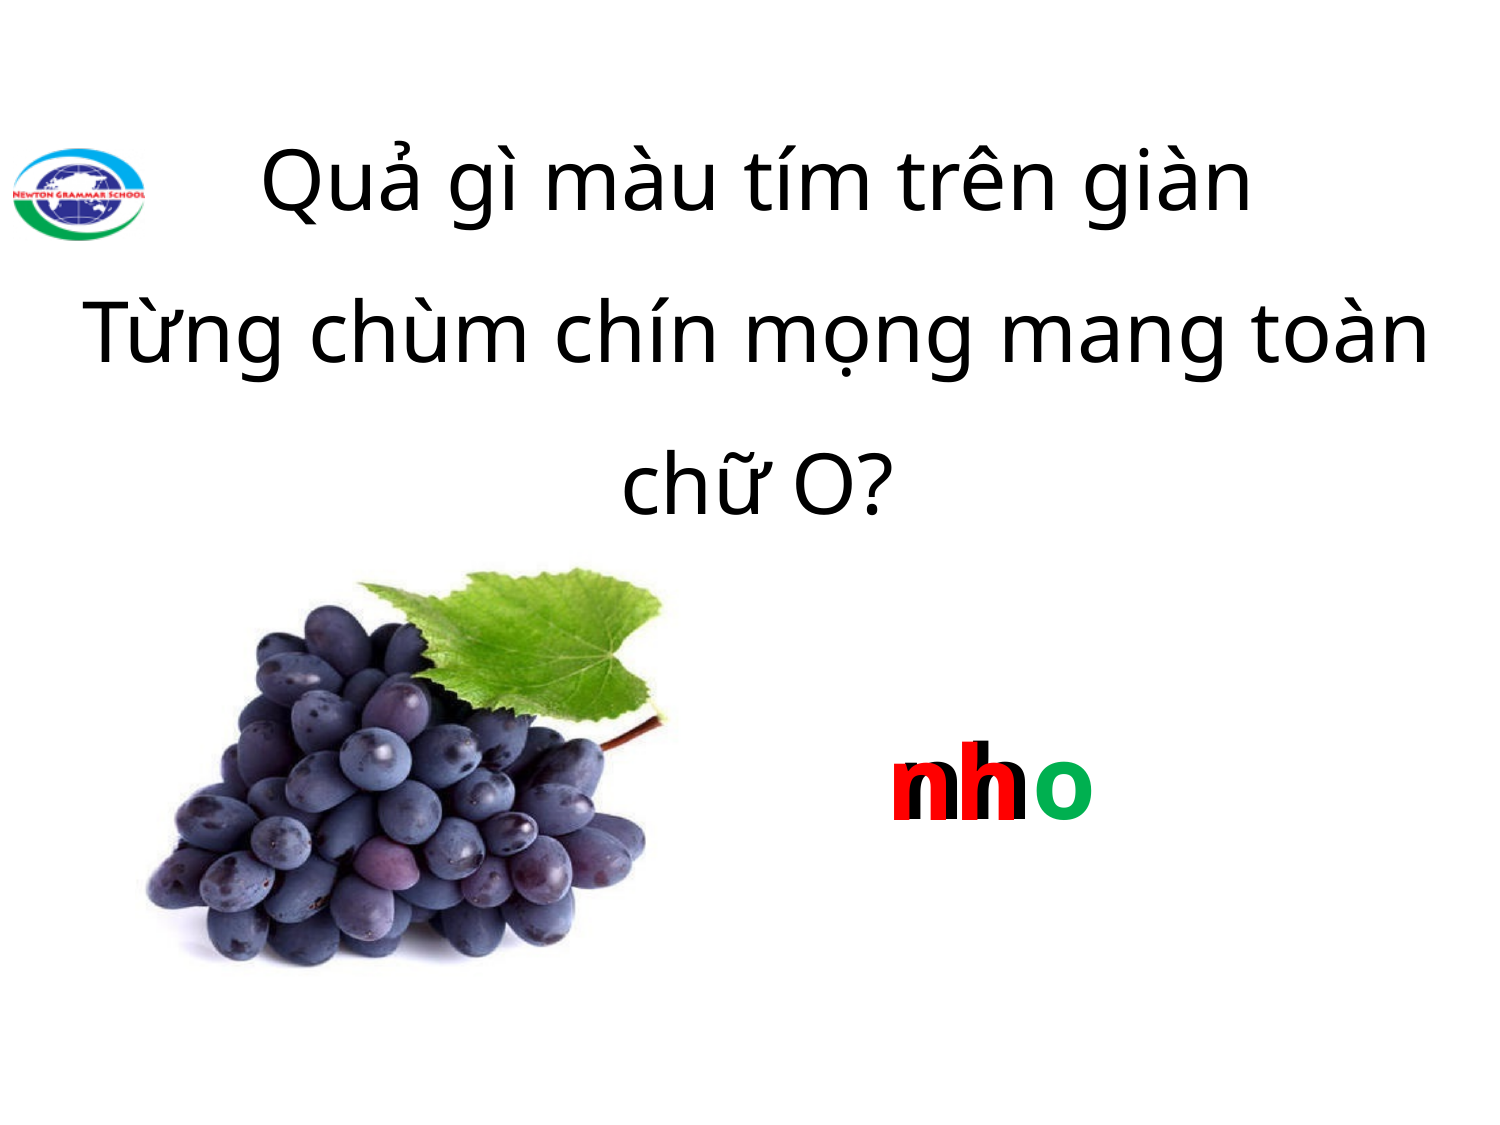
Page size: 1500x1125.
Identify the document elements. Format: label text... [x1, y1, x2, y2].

text_box nho [882, 709, 1174, 848]
text_box Quả gì màu tím trên giàn Từng chùm chín mọng mang toàn chữ O? [15, 68, 1500, 539]
text_box nh [871, 710, 1037, 849]
picture [87, 543, 728, 996]
picture [13, 129, 145, 262]
